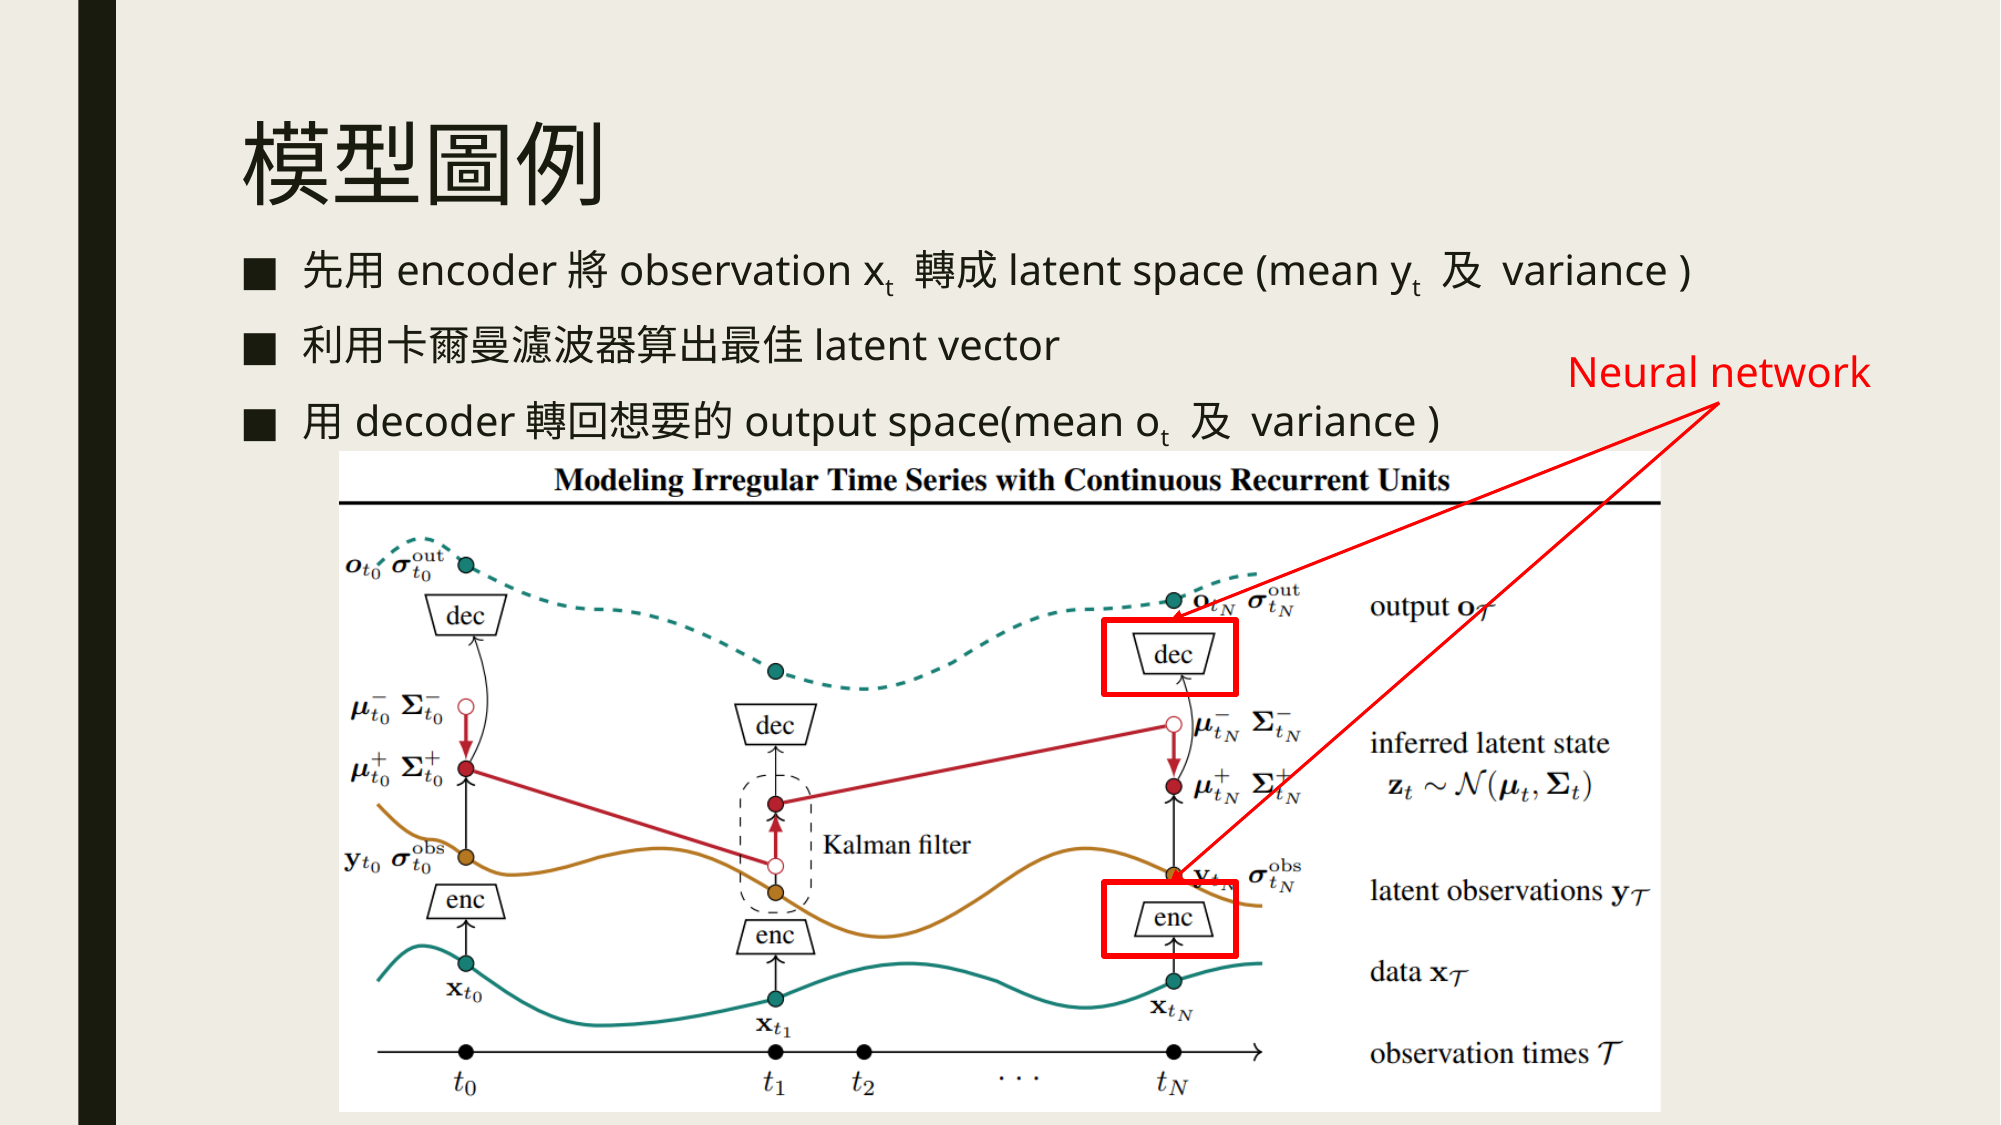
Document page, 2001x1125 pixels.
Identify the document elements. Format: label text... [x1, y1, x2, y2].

picture [339, 451, 1661, 1111]
text_box Neural network [1502, 338, 1936, 403]
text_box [1170, 403, 1720, 882]
title 模型圖例 [225, 112, 1800, 357]
